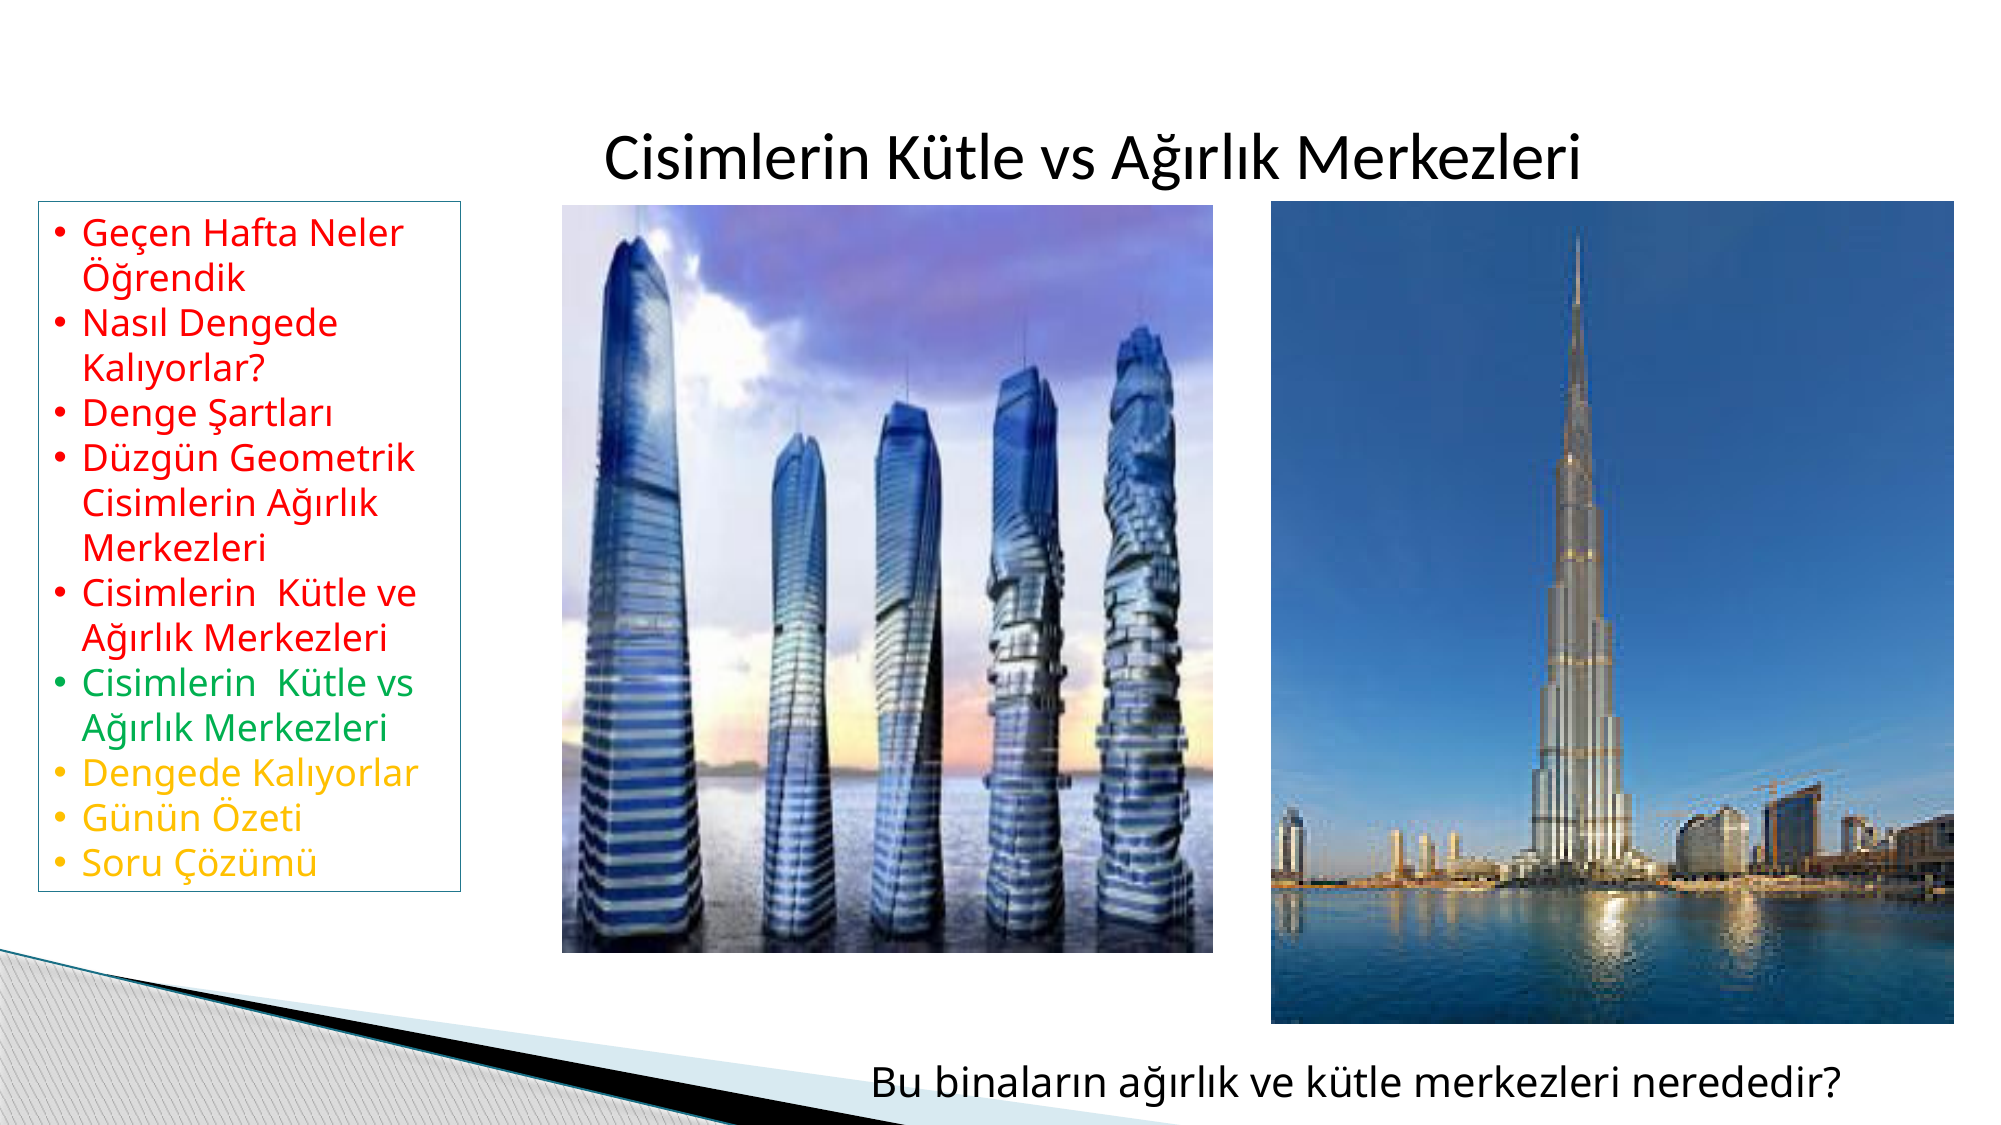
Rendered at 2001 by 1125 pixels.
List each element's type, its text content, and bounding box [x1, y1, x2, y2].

picture [562, 204, 1213, 953]
picture [1271, 201, 1954, 1024]
text_box Bu binaların ağırlık ve kütle merkezleri nerededir? [856, 1048, 1858, 1125]
text_box Cisimlerin Kütle vs Ağırlık Merkezleri [589, 105, 1680, 201]
text_box Geçen Hafta Neler Öğrendik Nasıl Dengede Kalıyorlar? Denge Şartları Düzgün Geometrik Cisimlerin Ağırlık Merkezleri Cisimlerin Kütle ve Ağırlık Merkezleri Cisimlerin Kütle vs Ağırlık Merkezleri Dengede Kalıyorlar Günün Özeti Soru Çözümü [38, 201, 461, 892]
